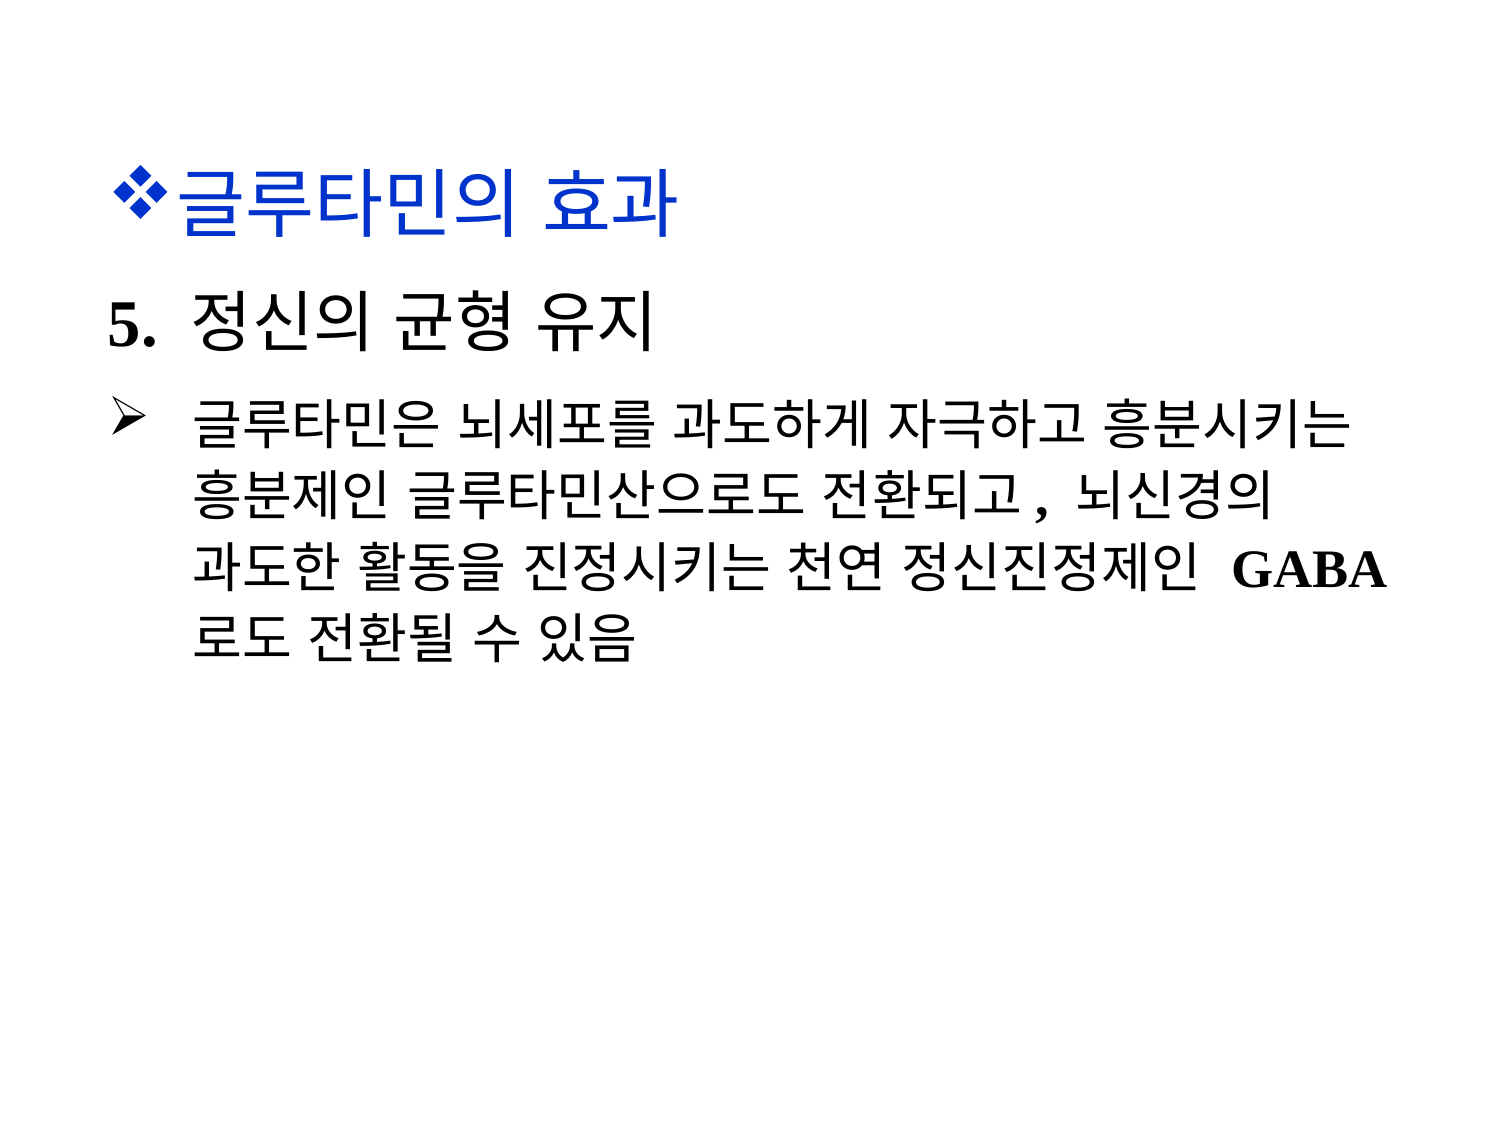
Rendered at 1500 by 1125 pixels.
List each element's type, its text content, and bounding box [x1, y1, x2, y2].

list 글루타민의 효과 5. 정신의 균형 유지 글루타민은 뇌세포를 과도하게 자극하고 흥분시키는 흥분제인 글루타민산으로도 전환되고, 뇌신경의 과도한 활동을 진정시키는 천연 정신진정제인 GABA로도 전환될 수 있음 [17, 139, 1447, 715]
